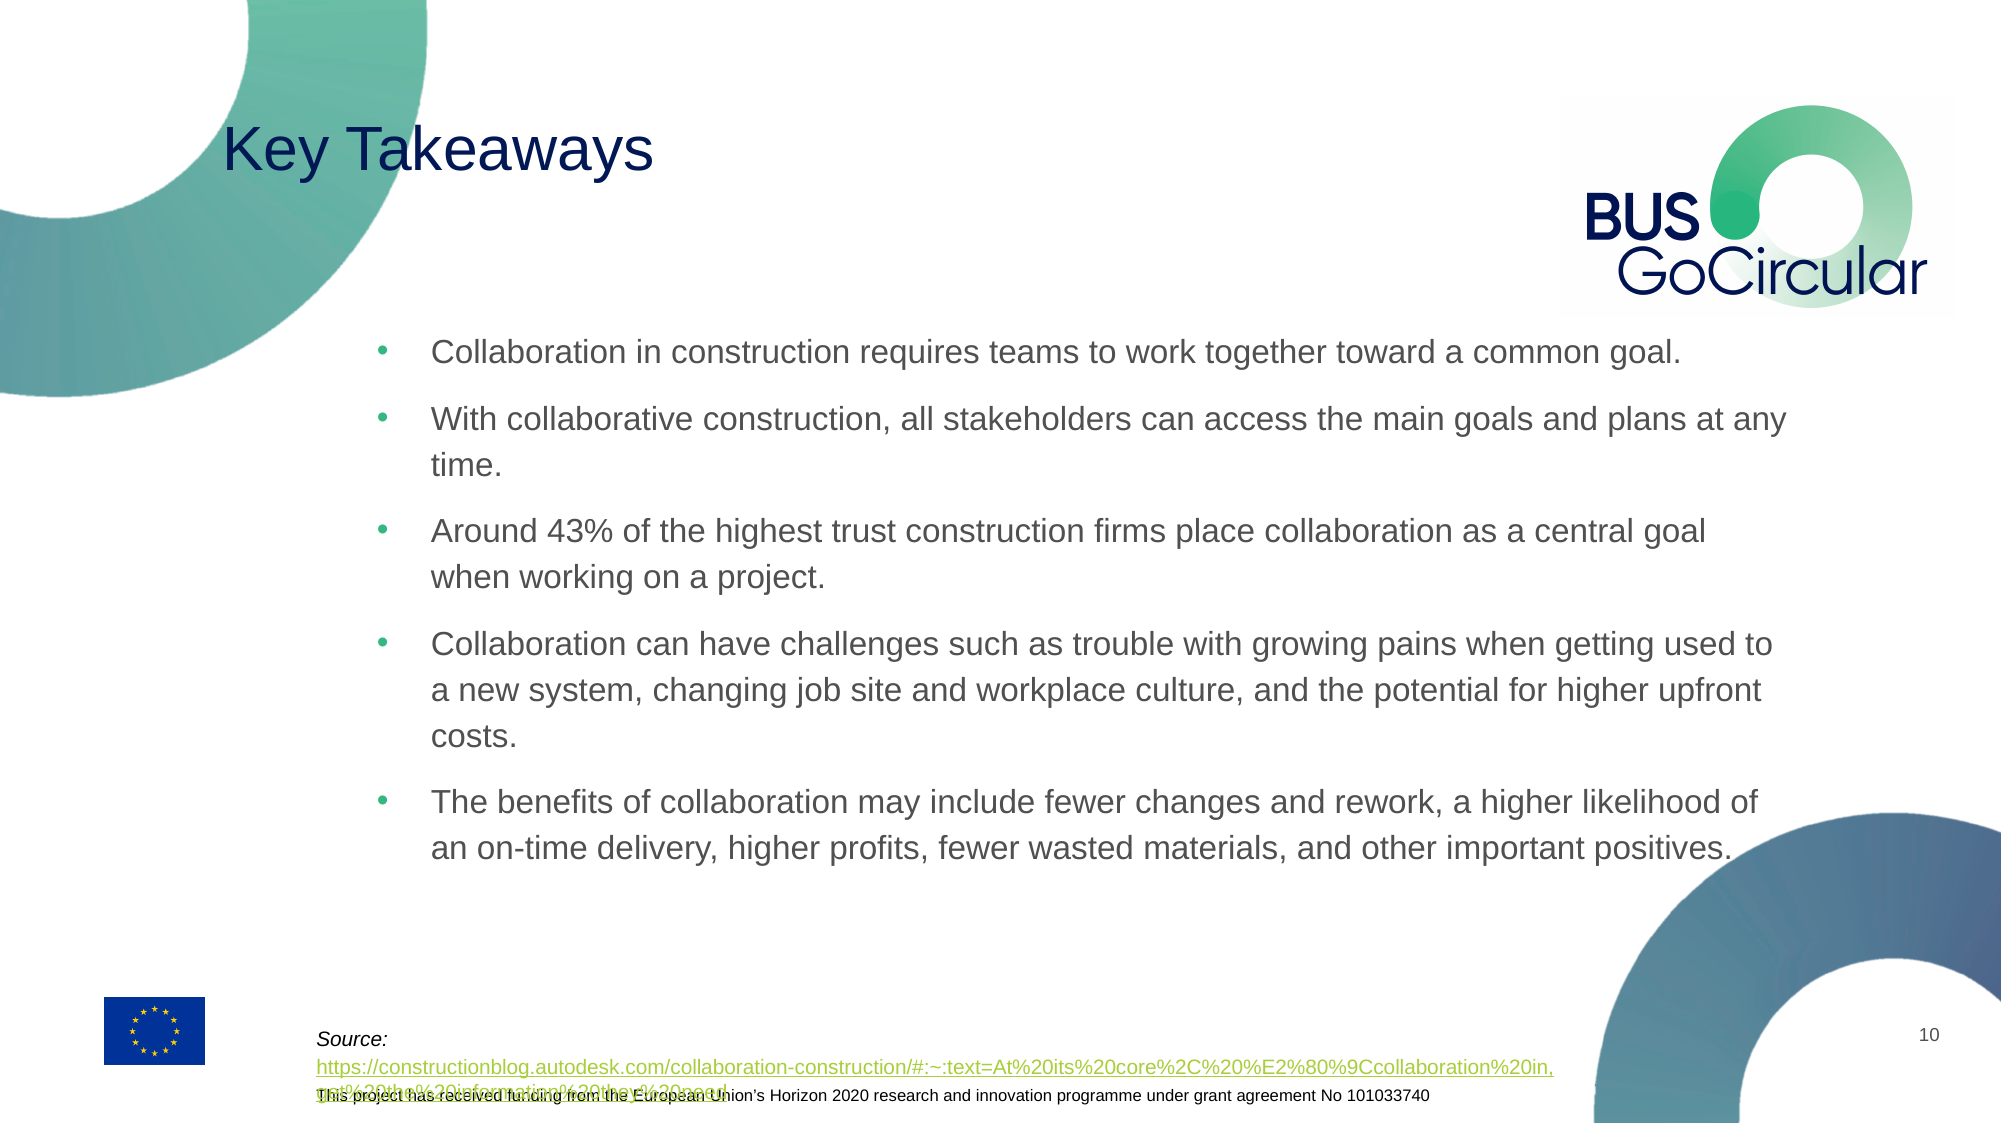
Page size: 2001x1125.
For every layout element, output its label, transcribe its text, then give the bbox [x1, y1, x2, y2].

slide_number 10 [1829, 1004, 1955, 1065]
text_box Source:https://constructionblog.autodesk.com/collaboration-construction/#:~:text=At%20its%20core%2C%20%E2%80%9Ccollaboration%20in,get%20the%20information%20they%20need. [301, 1006, 1573, 1123]
picture [104, 997, 205, 1065]
list Collaboration in construction requires teams to work together toward a common goal. With collaborative construction, all stakeholders can access the main goals and plans at any time. Around 43% of the highest trust construction firms place collaboration as a central goal when working on a project. Collaboration can have challenges such as trouble with growing pains when getting used to a new system, changing job site and workplace culture, and the potential for higher upfront costs. The benefits of collaboration may include fewer changes and rework, a higher likelihood of an on-time delivery, higher profits, fewer wasted materials, and other important positives. [340, 316, 1809, 954]
title Key Takeaways [207, 99, 1427, 317]
picture [1559, 95, 1955, 318]
